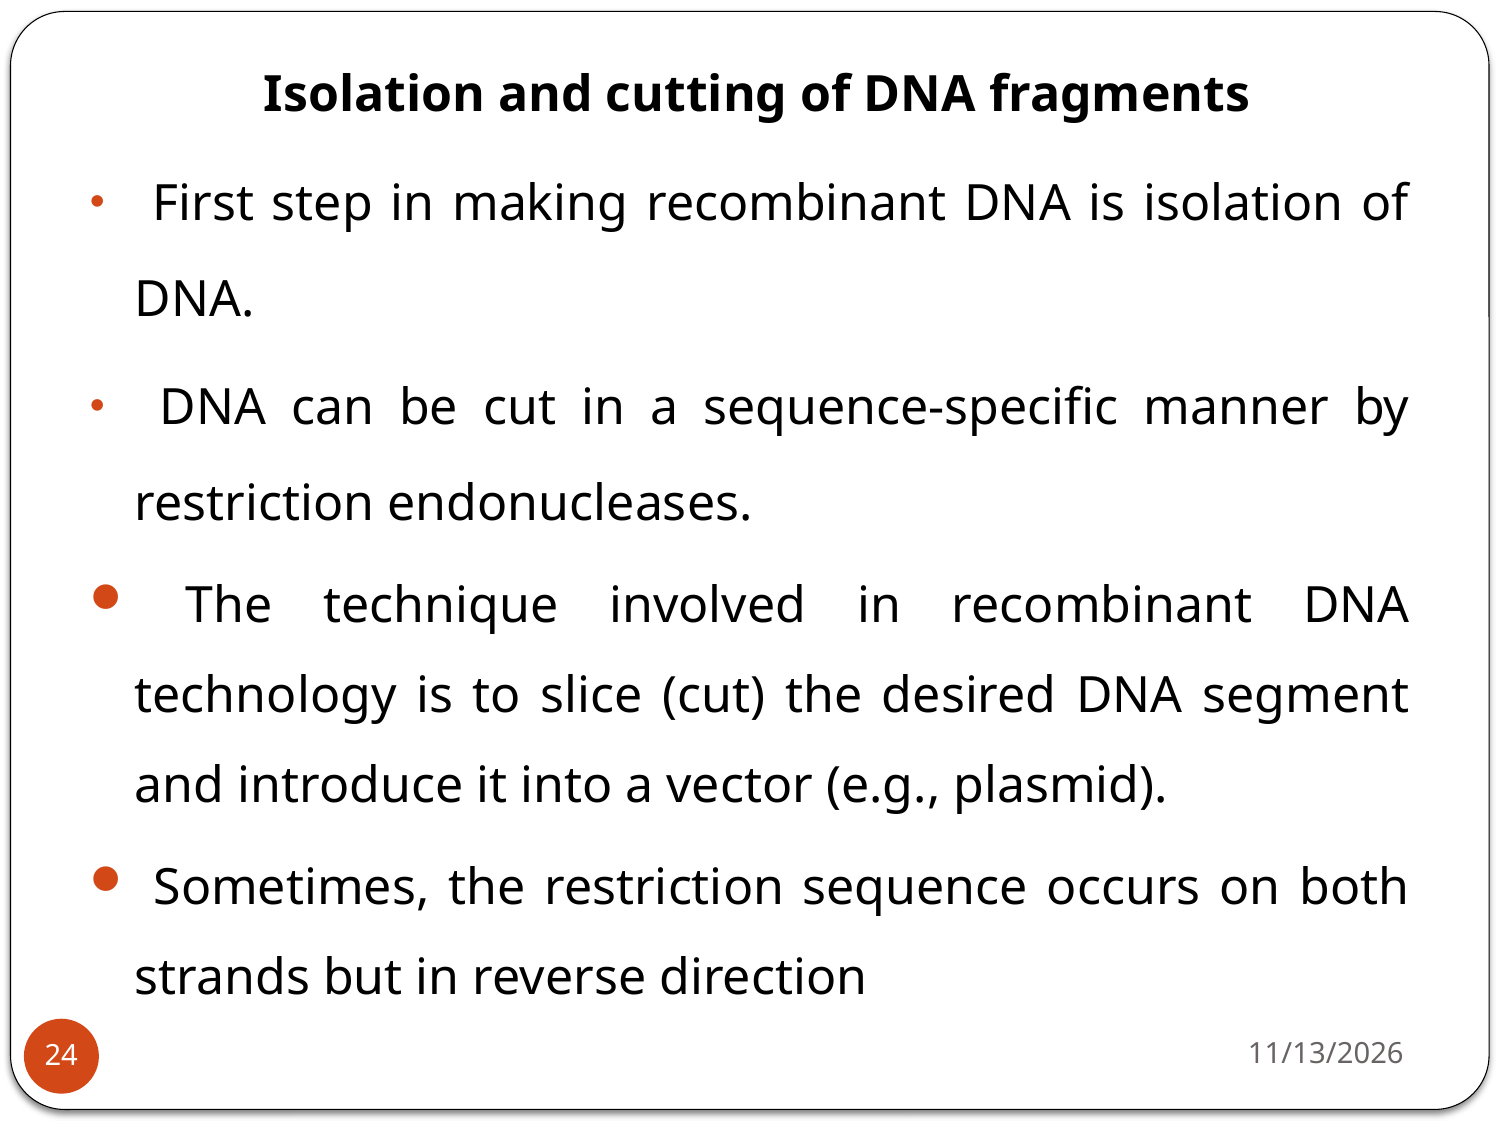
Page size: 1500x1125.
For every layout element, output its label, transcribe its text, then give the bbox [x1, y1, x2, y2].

slide_number 24 [23, 1018, 99, 1094]
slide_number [1012, 1015, 1419, 1094]
list Isolation and cutting of DNA fragments First step in making recombinant DNA is isolation of DNA. DNA can be cut in a sequence-specific manner by restriction endonucleases. The technique involved in recombinant DNA technology is to slice (cut) the desired DNA segment and introduce it into a vector (e.g., plasmid). Sometimes, the restriction sequence occurs on both strands but in reverse direction [75, 50, 1425, 1063]
